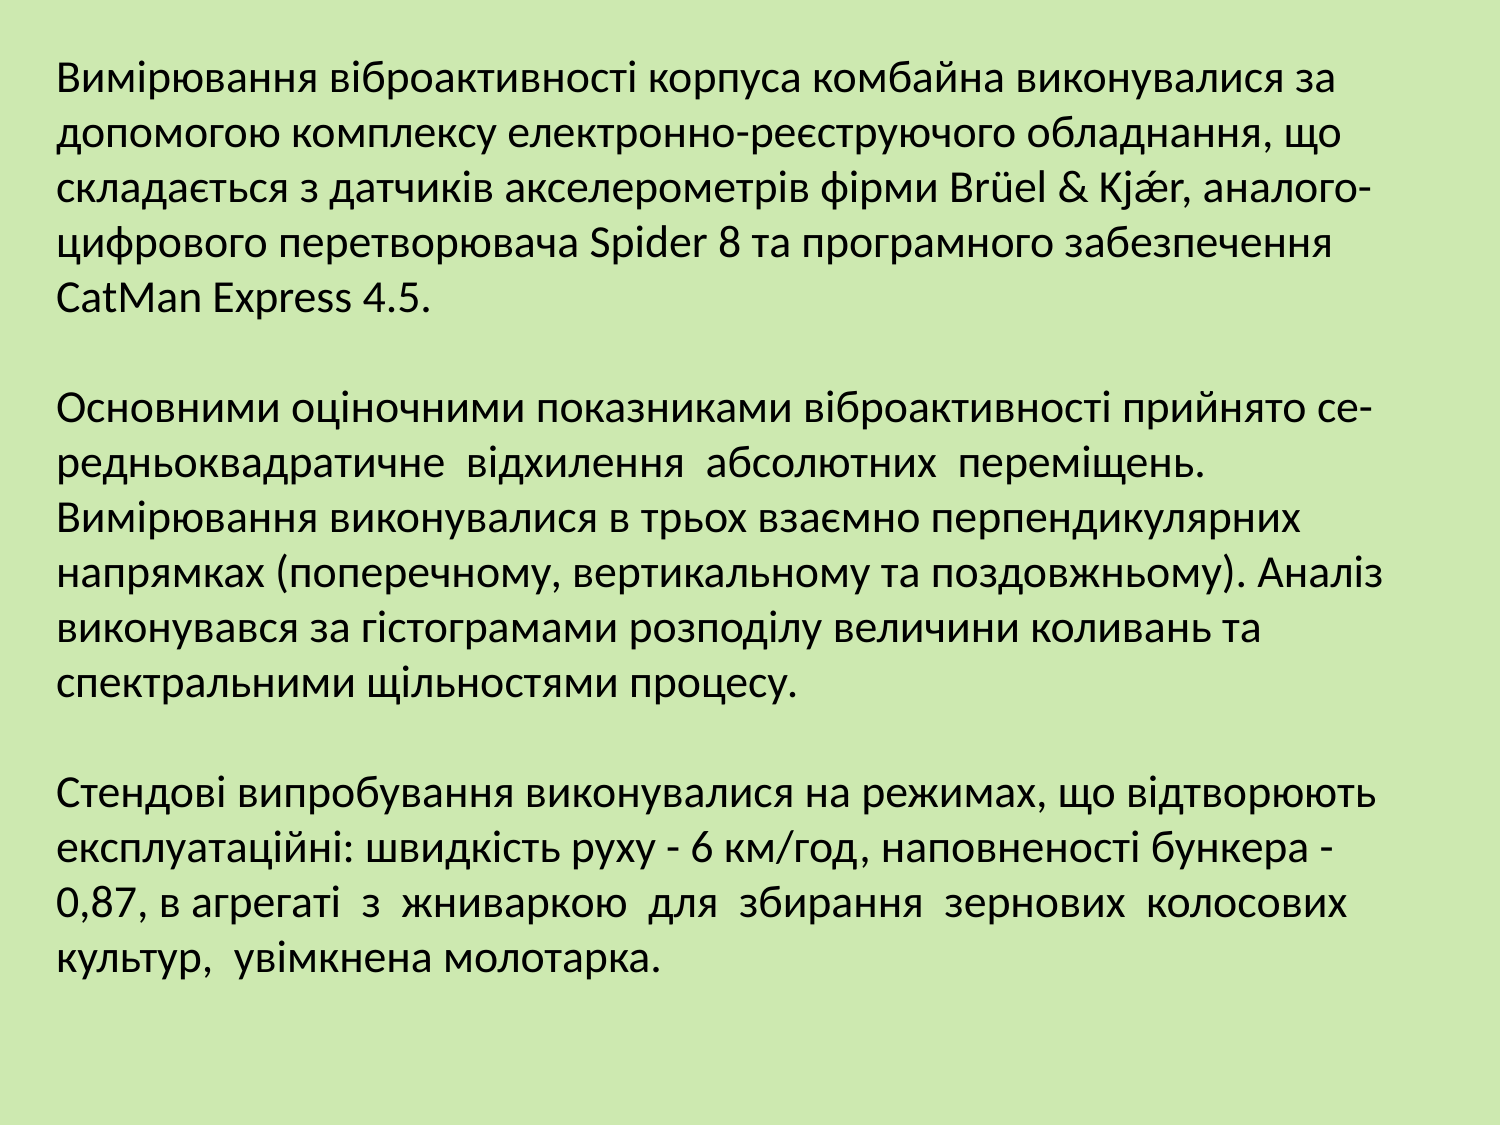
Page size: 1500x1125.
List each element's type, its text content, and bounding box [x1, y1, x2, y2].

text_box Вимірювання віброактивності корпуса комбайна виконувалися за допомогою комплексу електронно-реєструючого обладнання, що складається з датчиків акселерометрів фірми Brüel & Kjǽr, аналого-цифрового перетворювача Spider 8 та програмного забезпечення CatMan Express 4.5. Основними оціночними показниками віброактивності прийнято се- редньоквадратичне відхилення абсолютних переміщень. Вимірювання виконувалися в трьох взаємно перпендикулярних напрямках (поперечному, вертикальному та поздовжньому). Аналіз виконувався за гістограмами розподілу величини коливань та спектральними щільностями процесу. Стендові випробування виконувалися на режимах, що відтворюють експлуатаційні: швидкість руху - 6 км/год, наповненості бункера - 0,87, в агрегаті з жниваркою для збирання зернових колосових культур, увімкнена молотарка. [41, 39, 1447, 989]
